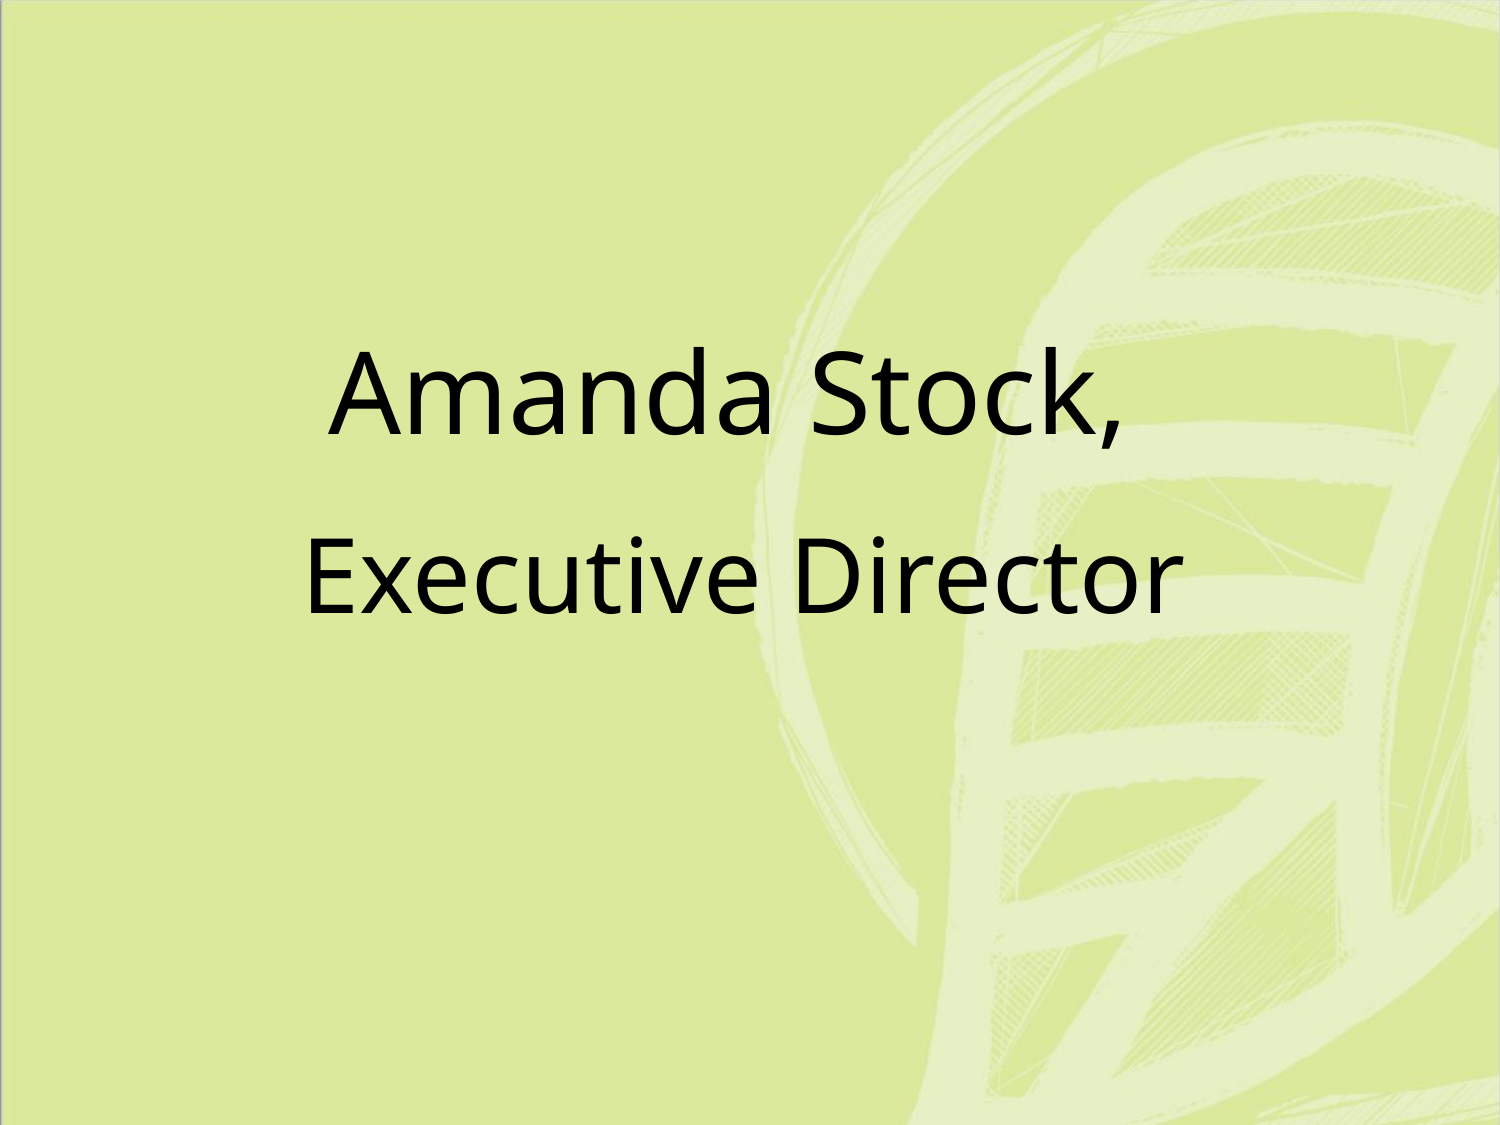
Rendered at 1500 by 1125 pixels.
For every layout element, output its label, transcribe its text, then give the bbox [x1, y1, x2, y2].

picture [0, 0, 1500, 1125]
text_box Amanda Stock, Executive Director [62, 312, 1425, 642]
